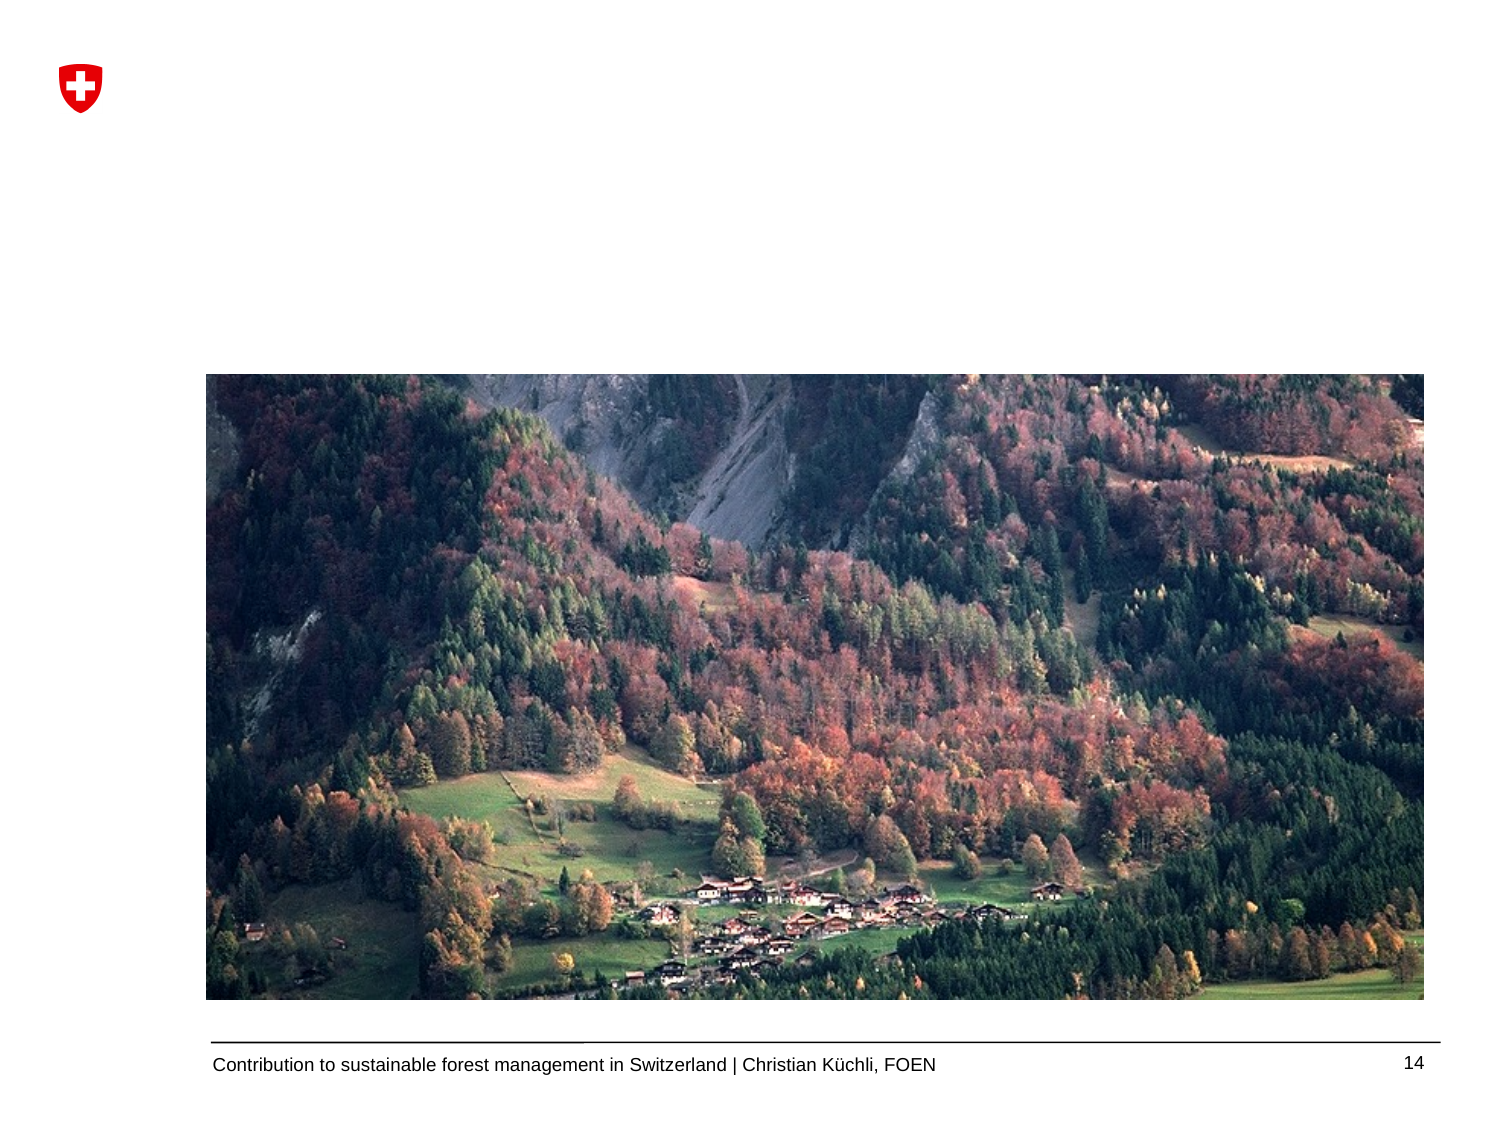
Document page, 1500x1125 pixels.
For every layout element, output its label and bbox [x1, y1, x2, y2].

picture [206, 374, 1424, 1000]
picture [59, 64, 103, 114]
